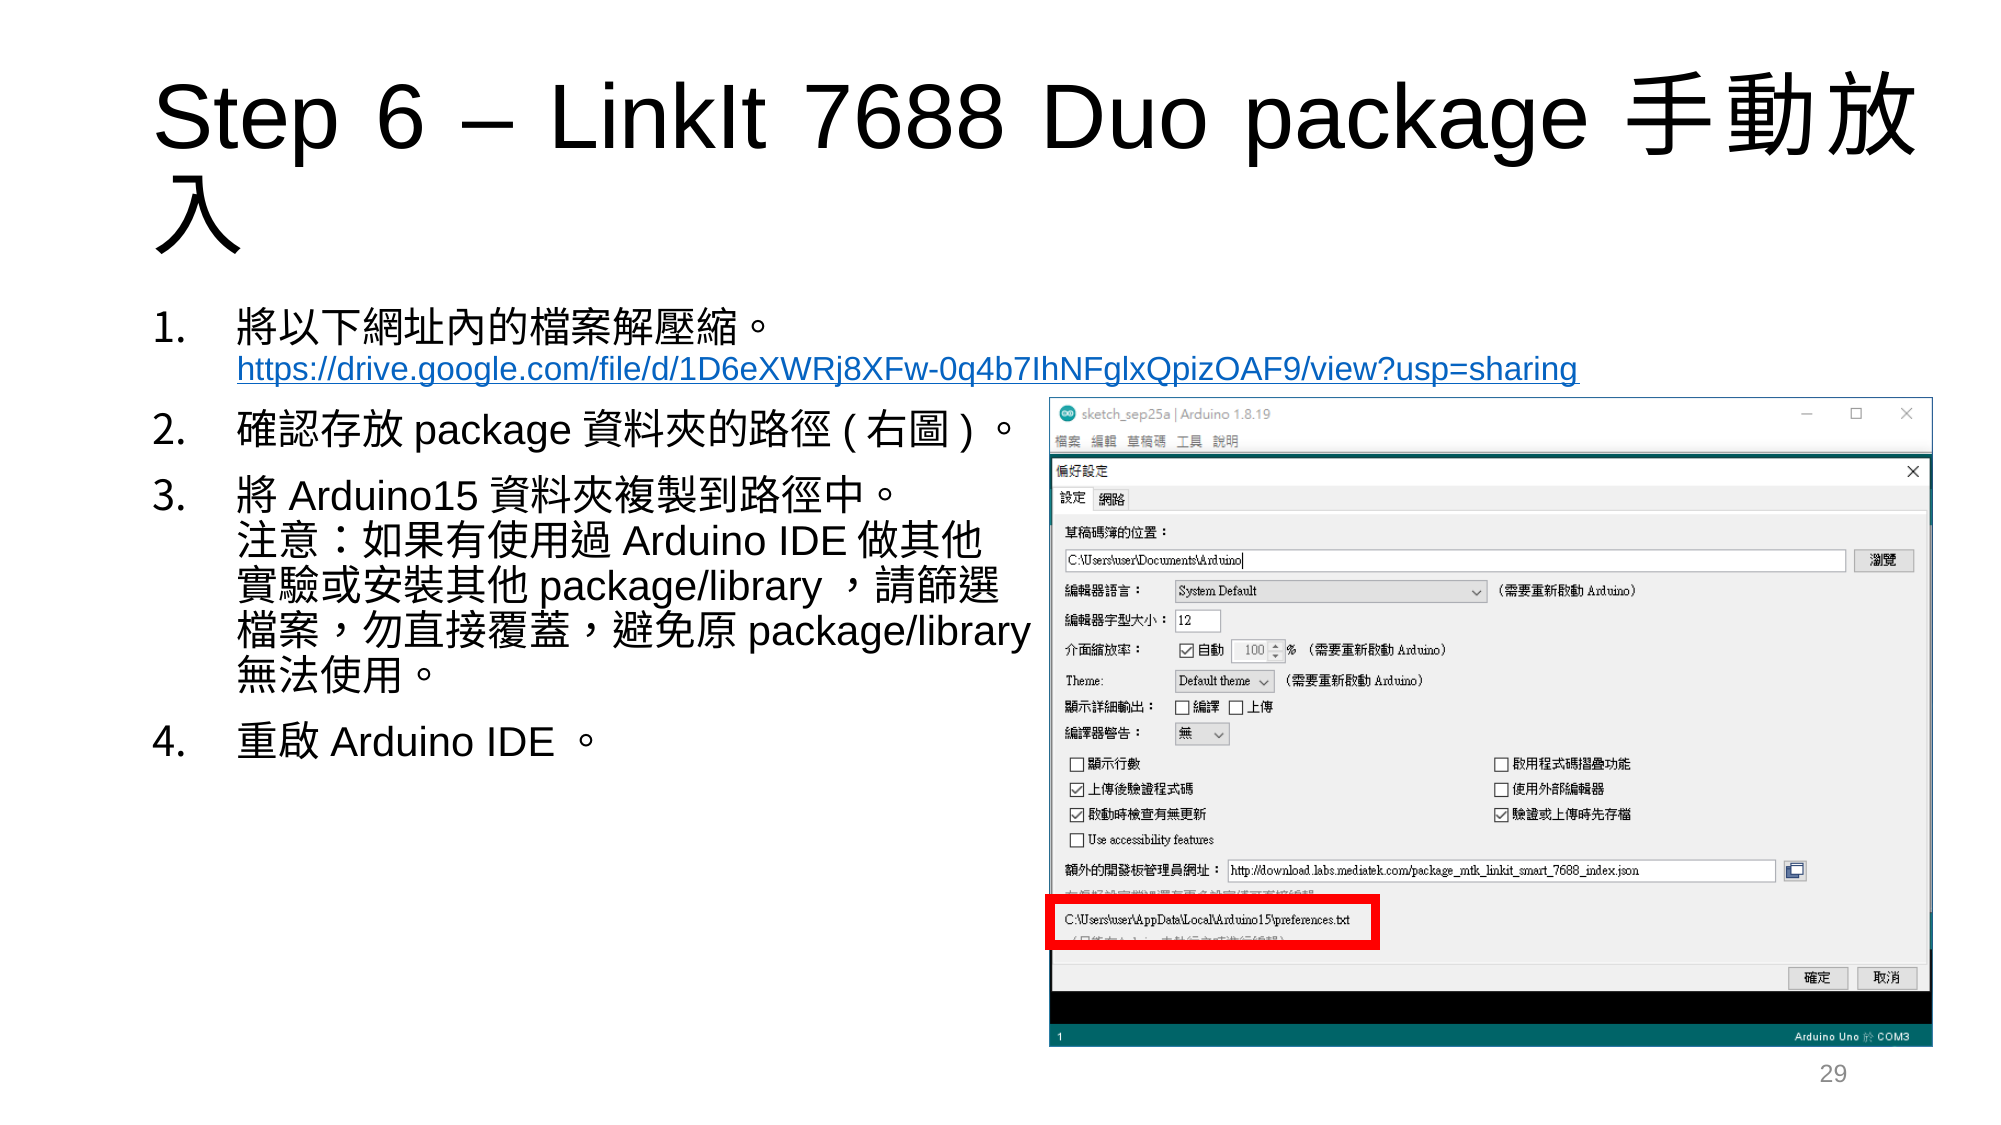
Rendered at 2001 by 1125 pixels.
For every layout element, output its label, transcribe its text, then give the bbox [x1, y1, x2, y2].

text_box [1049, 397, 1933, 1047]
title Step 6 – LinkIt 7688 Duo package手動放入 [137, 59, 1933, 278]
slide_number 29 [1412, 1047, 1863, 1103]
list 將以下網址內的檔案解壓縮。 https://drive.google.com/file/d/1D6eXWRj8XFw-0q4b7IhNFglxQpizOAF9/view?usp=sharing 確認存放package資料夾的路徑(右圖)。 將Arduino15資料夾複製到路徑中。 注意：如果有使用過Arduino IDE做其他 實驗或安裝其他package/library，請篩選 檔案，勿直接覆蓋，避免原package/library 無法使用。 重啟Arduino IDE。 [137, 299, 1863, 1014]
